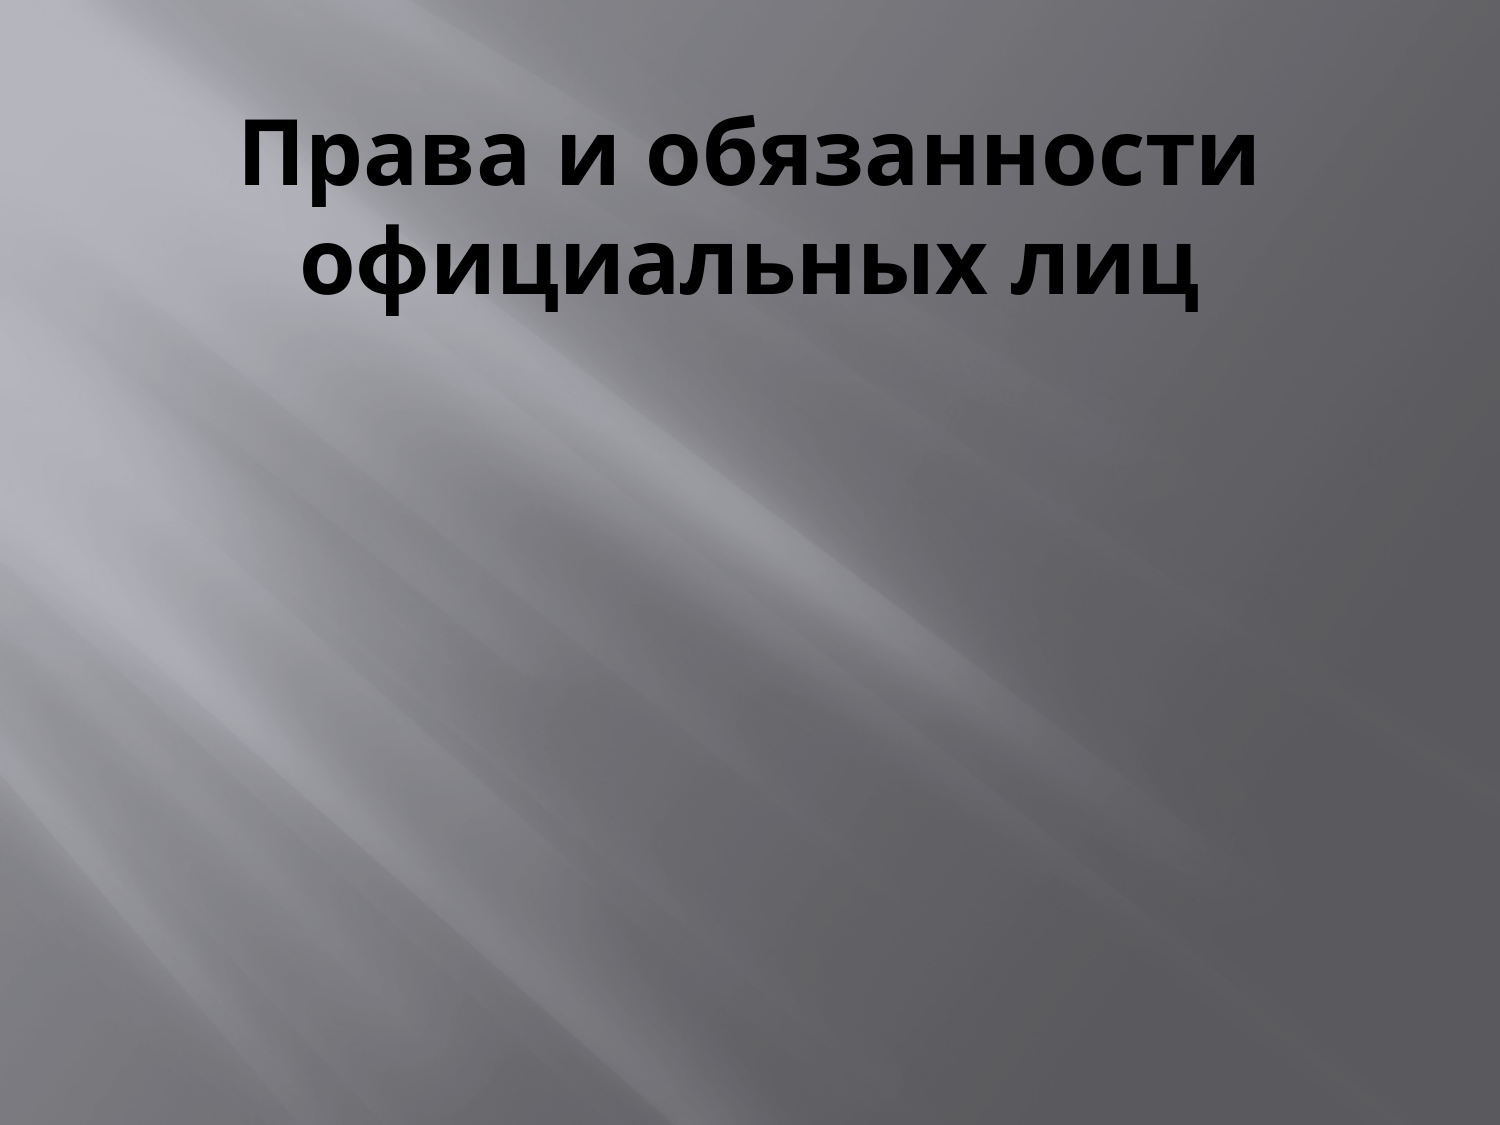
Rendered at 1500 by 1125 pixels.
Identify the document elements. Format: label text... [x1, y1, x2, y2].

title Права и обязанности официальных лиц [75, 45, 1425, 362]
